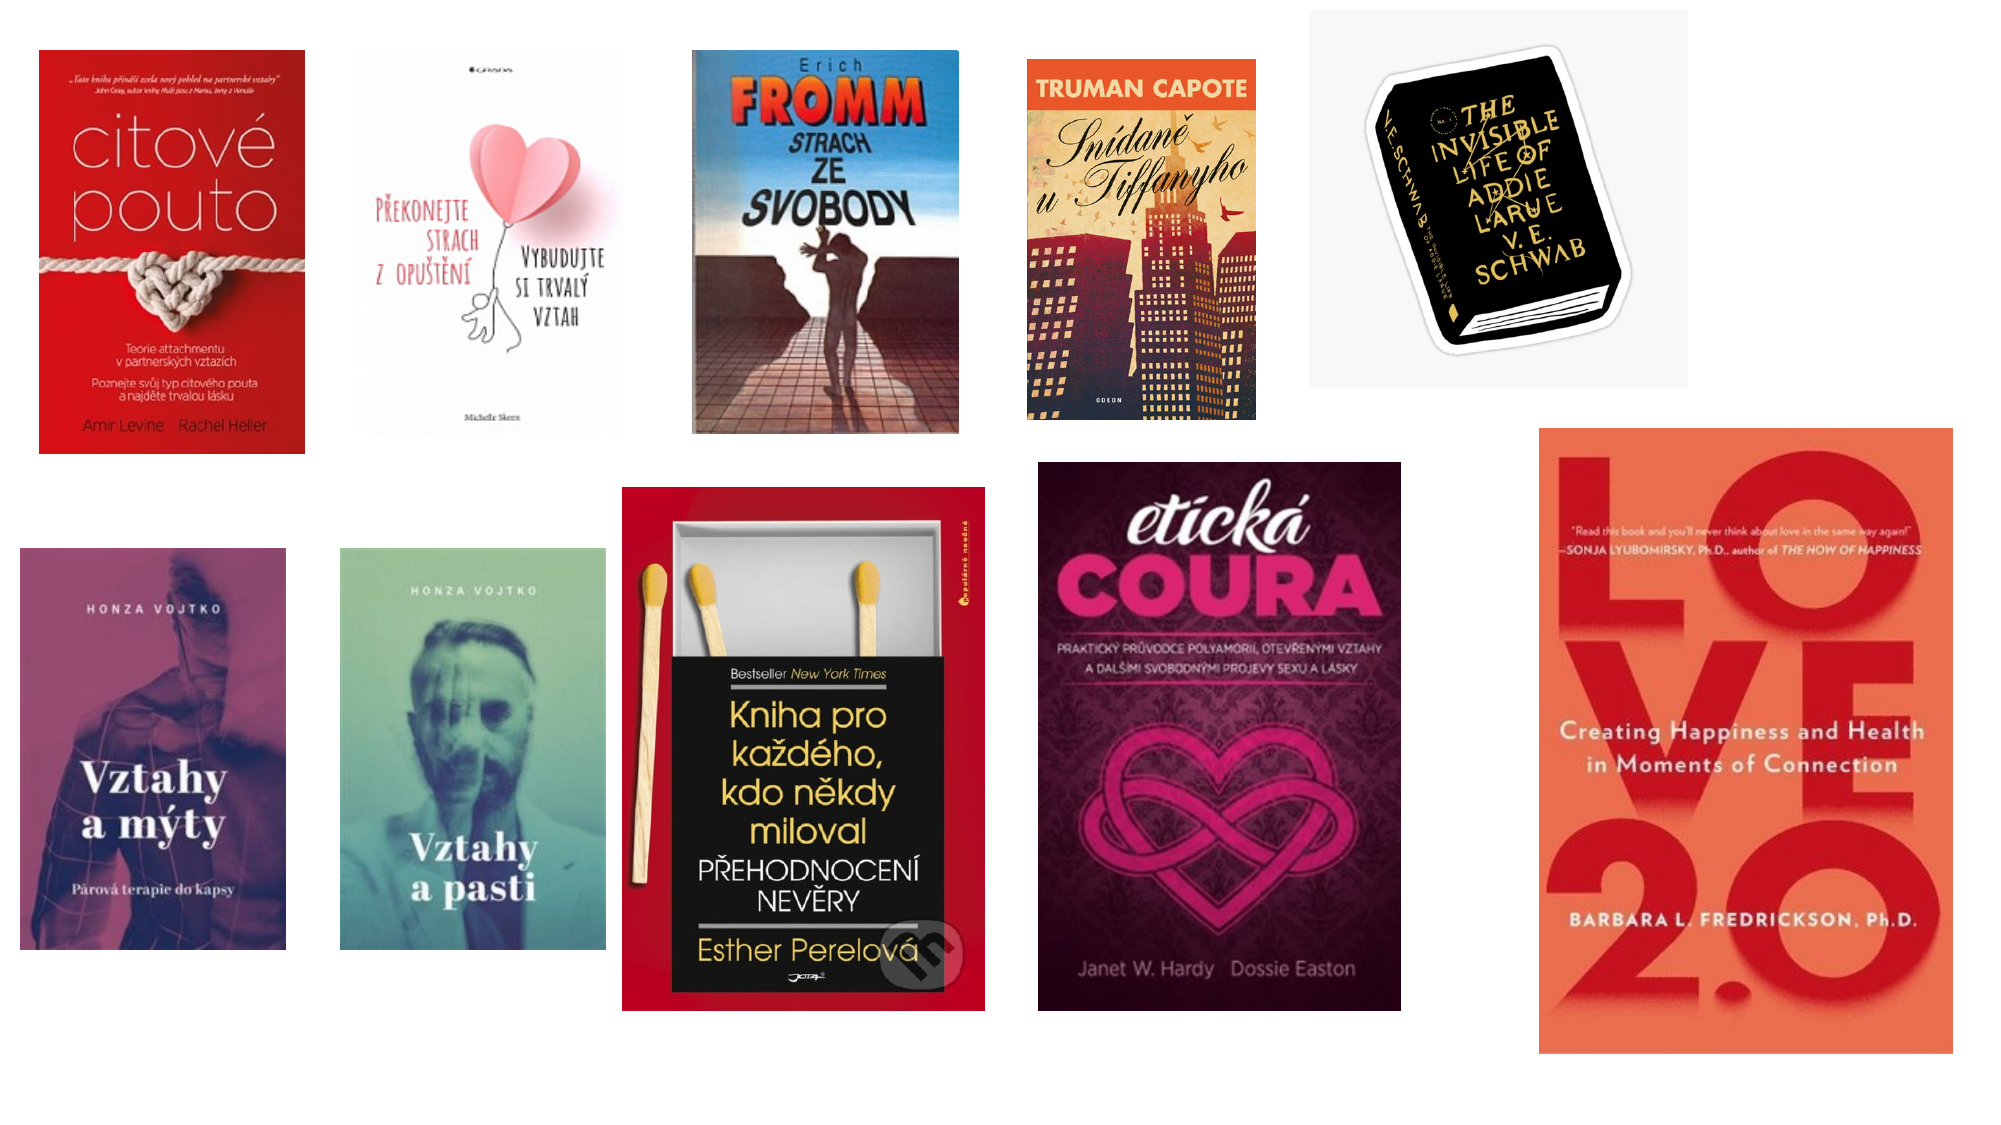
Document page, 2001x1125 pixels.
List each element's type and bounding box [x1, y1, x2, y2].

picture [340, 548, 606, 950]
picture [1027, 59, 1256, 421]
picture [20, 548, 286, 950]
picture [1539, 428, 1953, 1054]
picture [1038, 462, 1401, 1011]
picture [1309, 10, 1688, 389]
picture [692, 50, 959, 434]
picture [622, 487, 985, 1011]
picture [357, 50, 623, 435]
list [39, 50, 305, 454]
